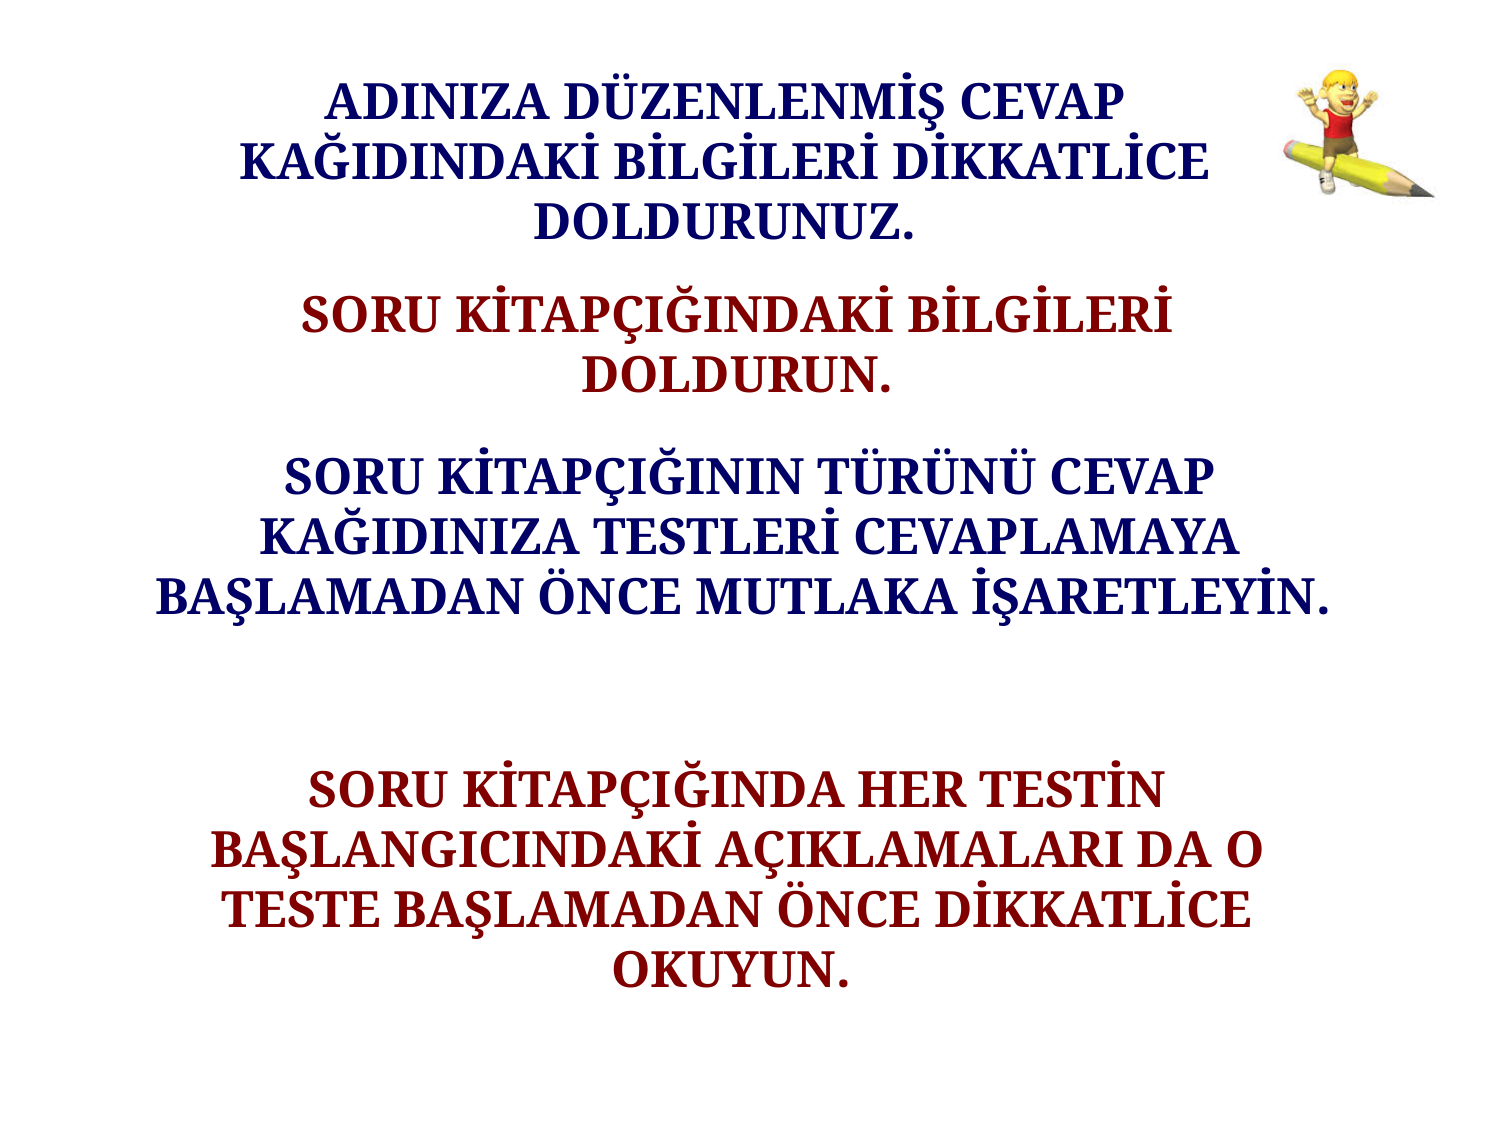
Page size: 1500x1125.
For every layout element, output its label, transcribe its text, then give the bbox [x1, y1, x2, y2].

text_box SORU KİTAPÇIĞINDA HER TESTİN BAŞLANGICINDAKİ AÇIKLAMALARI DA O TESTE BAŞLAMADAN ÖNCE DİKKATLİCE OKUYUN. [137, 749, 1338, 1005]
text_box ADINIZA DÜZENLENMİŞ CEVAP KAĞIDINDAKİ BİLGİLERİ DİKKATLİCE DOLDURUNUZ. [124, 62, 1257, 258]
text_box SORU KİTAPÇIĞINDAKİ BİLGİLERİ DOLDURUN. [137, 274, 1338, 410]
text_box SORU KİTAPÇIĞININ TÜRÜNÜ CEVAP KAĞIDINIZA TESTLERİ CEVAPLAMAYA BAŞLAMADAN ÖNCE MUTLAKA İŞARETLEYİN. [112, 437, 1388, 633]
picture [1262, 37, 1500, 274]
